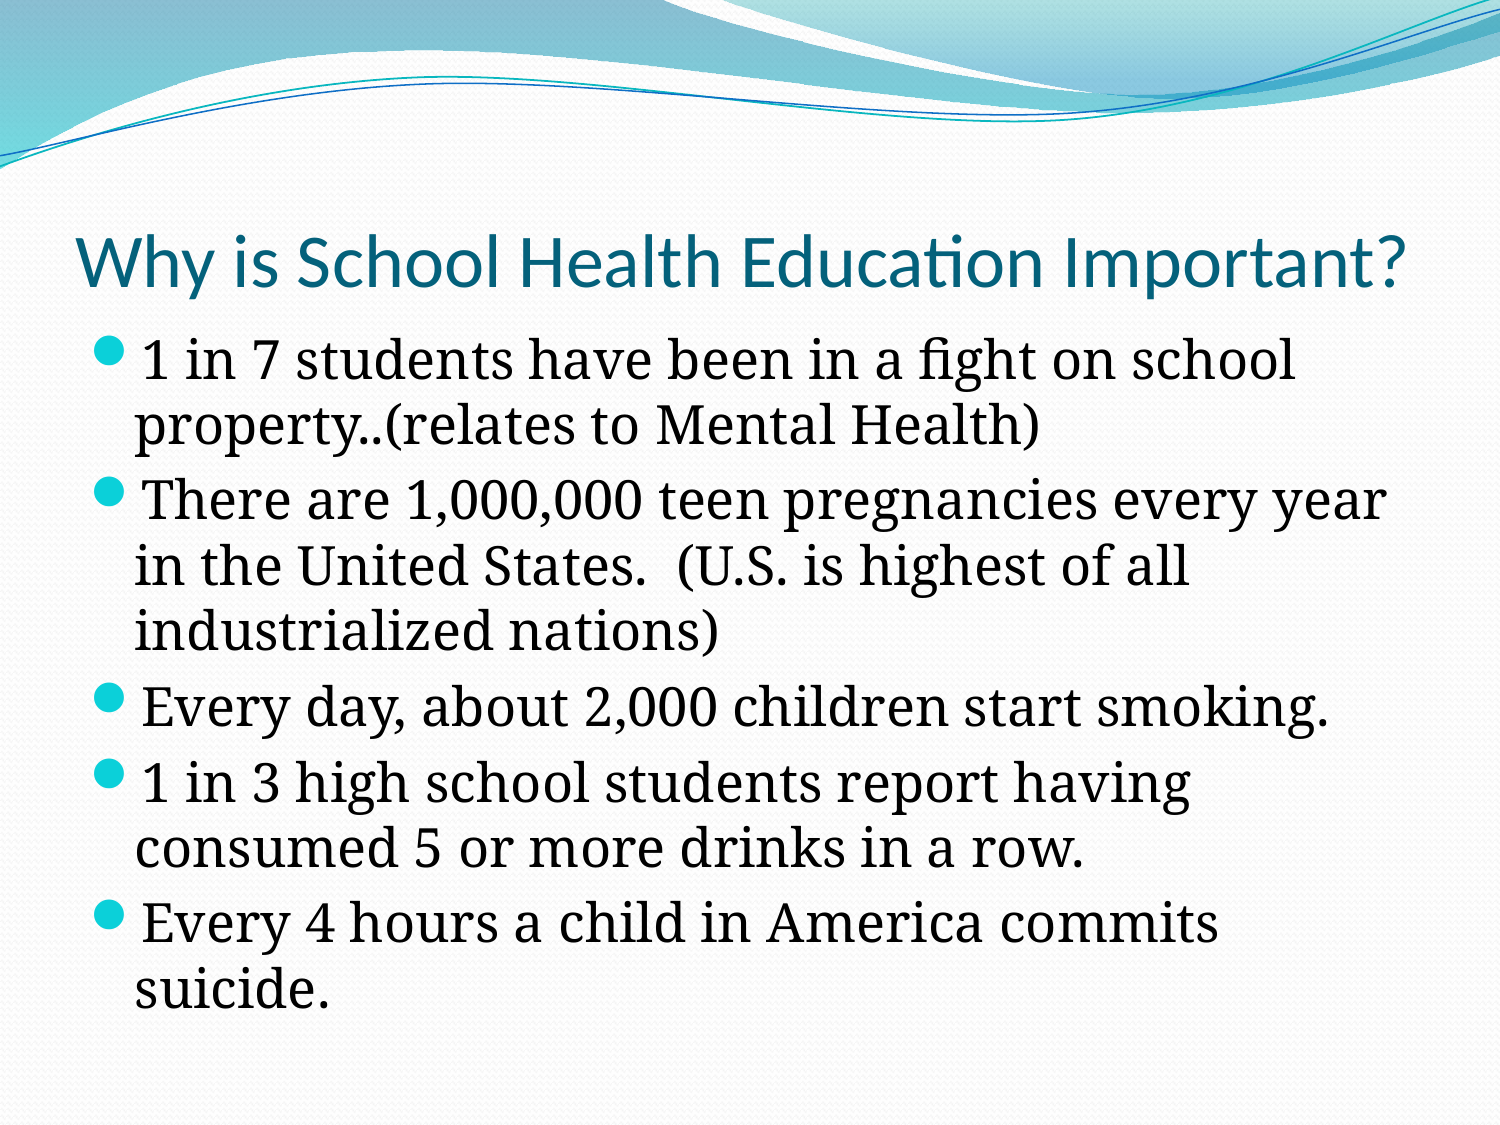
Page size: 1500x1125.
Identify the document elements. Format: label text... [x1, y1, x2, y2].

list 1 in 7 students have been in a fight on school property..(relates to Mental Health) There are 1,000,000 teen pregnancies every year in the United States. (U.S. is highest of all industrialized nations) Every day, about 2,000 children start smoking. 1 in 3 high school students report having consumed 5 or more drinks in a row. Every 4 hours a child in America commits suicide. [75, 317, 1425, 1038]
title Why is School Health Education Important? [75, 115, 1425, 303]
